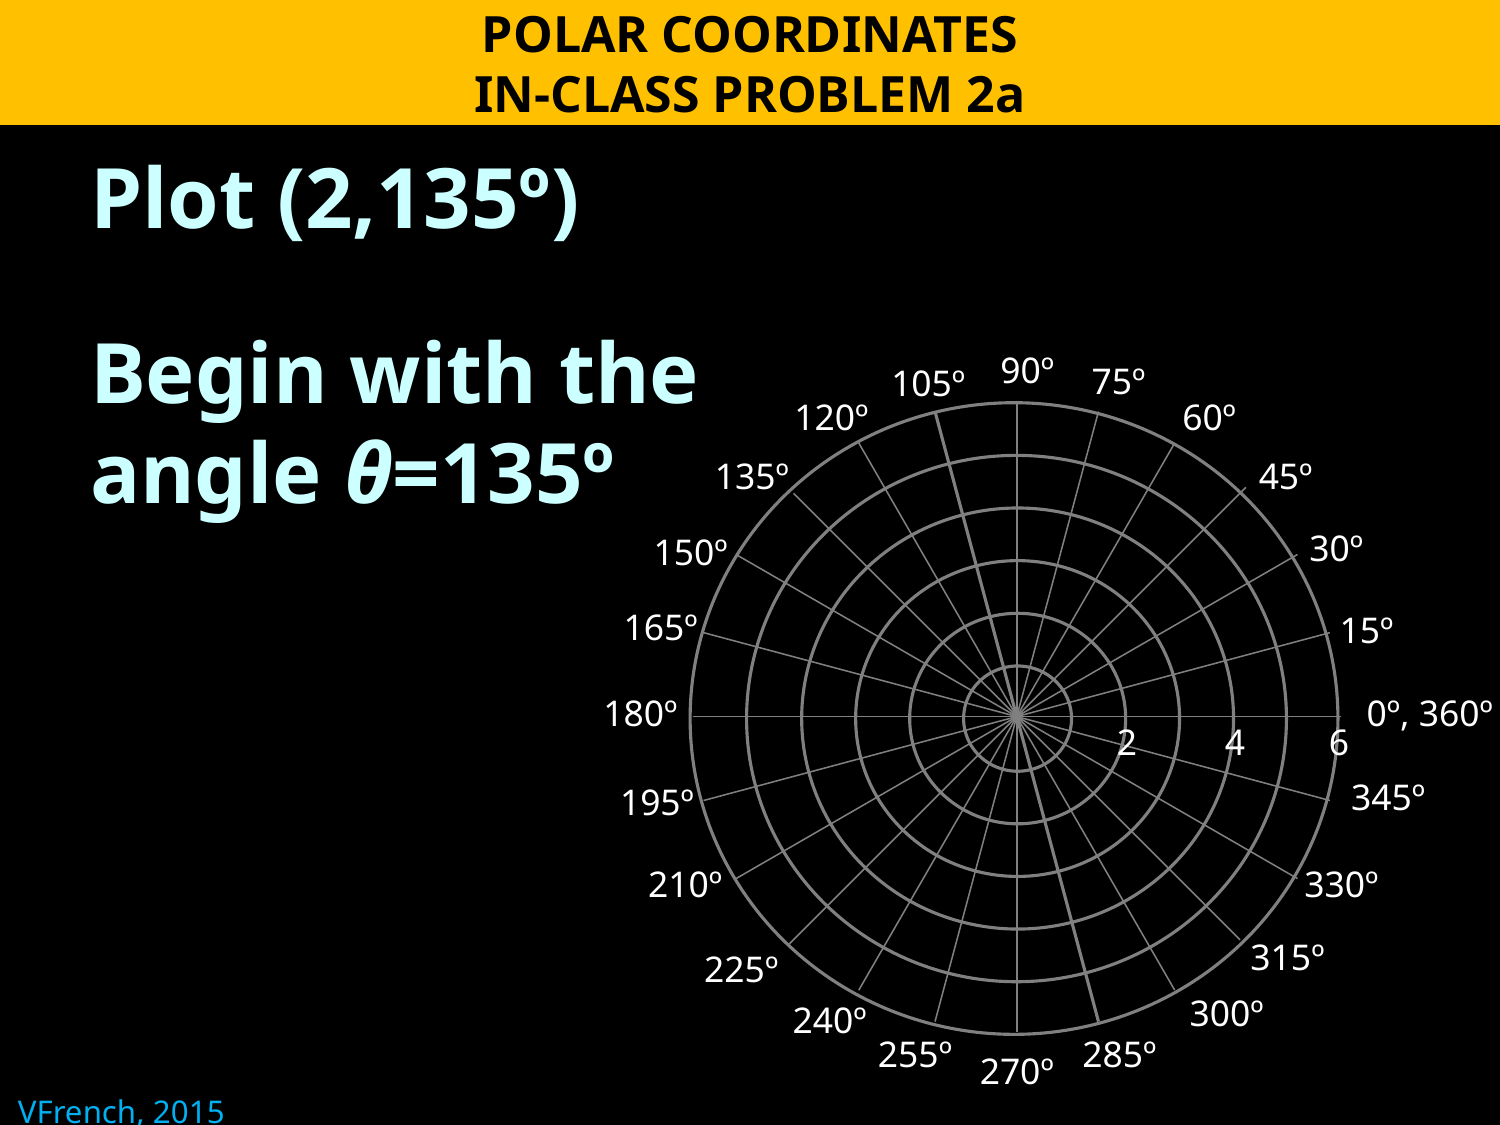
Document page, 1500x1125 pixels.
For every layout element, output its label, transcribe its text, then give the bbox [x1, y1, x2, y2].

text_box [587, 340, 1500, 1101]
list Plot (2,135º) Begin with the angle θ=135º [75, 137, 1500, 963]
text_box POLAR COORDINATES IN-CLASS PROBLEM 2a [0, 0, 1500, 125]
text_box VFrench, 2015 [3, 1084, 241, 1125]
